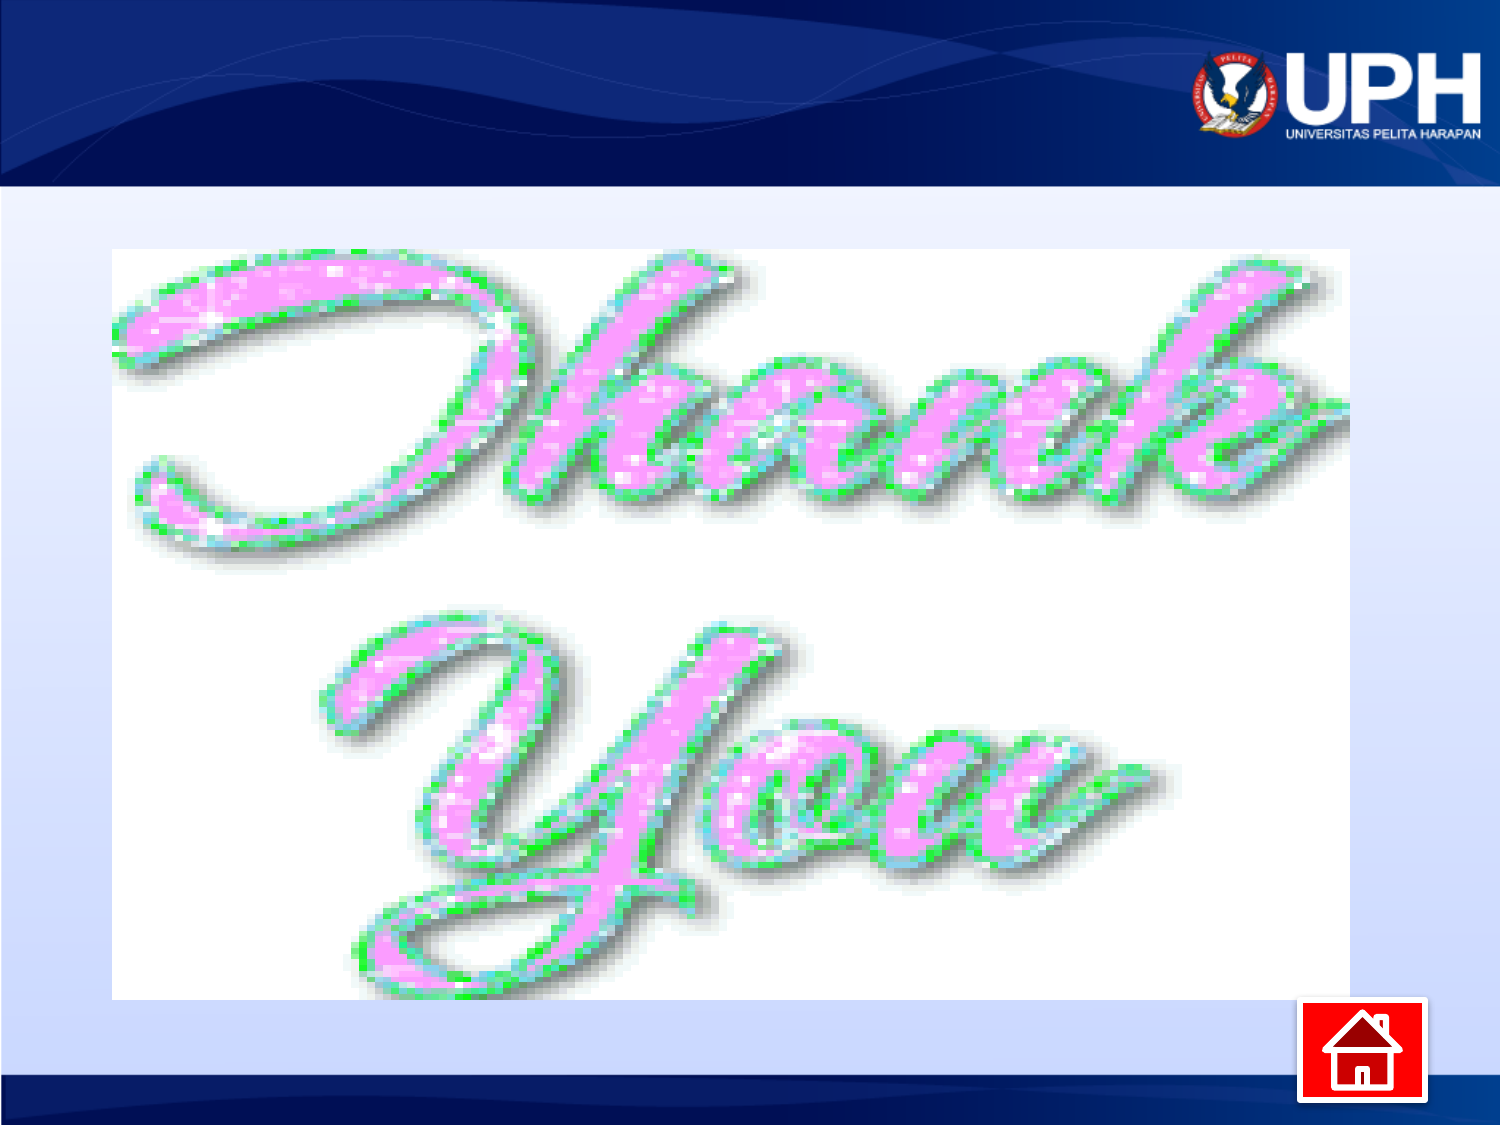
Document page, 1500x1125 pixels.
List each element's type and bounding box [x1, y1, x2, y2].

picture [0, 0, 1500, 1125]
text_box [1297, 997, 1428, 1103]
list [112, 249, 1351, 1001]
